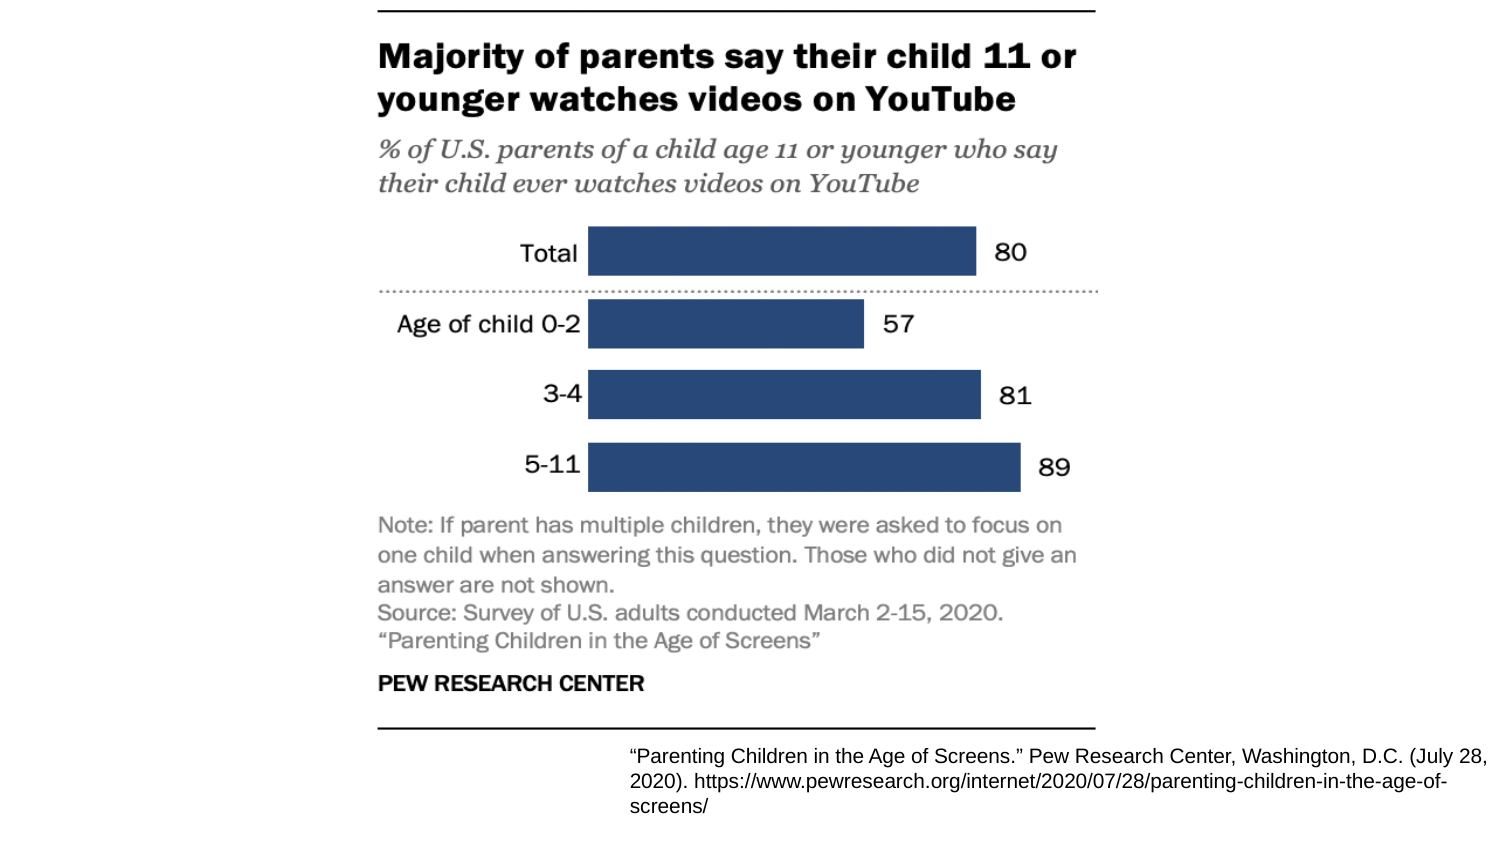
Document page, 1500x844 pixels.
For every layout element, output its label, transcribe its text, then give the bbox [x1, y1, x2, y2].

text_box “Parenting Children in the Age of Screens.” Pew Research Center, Washington, D.C. (July 28, 2020). https://www.pewresearch.org/internet/2020/07/28/parenting-children-in-the-age-of-screens/ [614, 735, 1500, 825]
picture [373, 7, 1098, 736]
